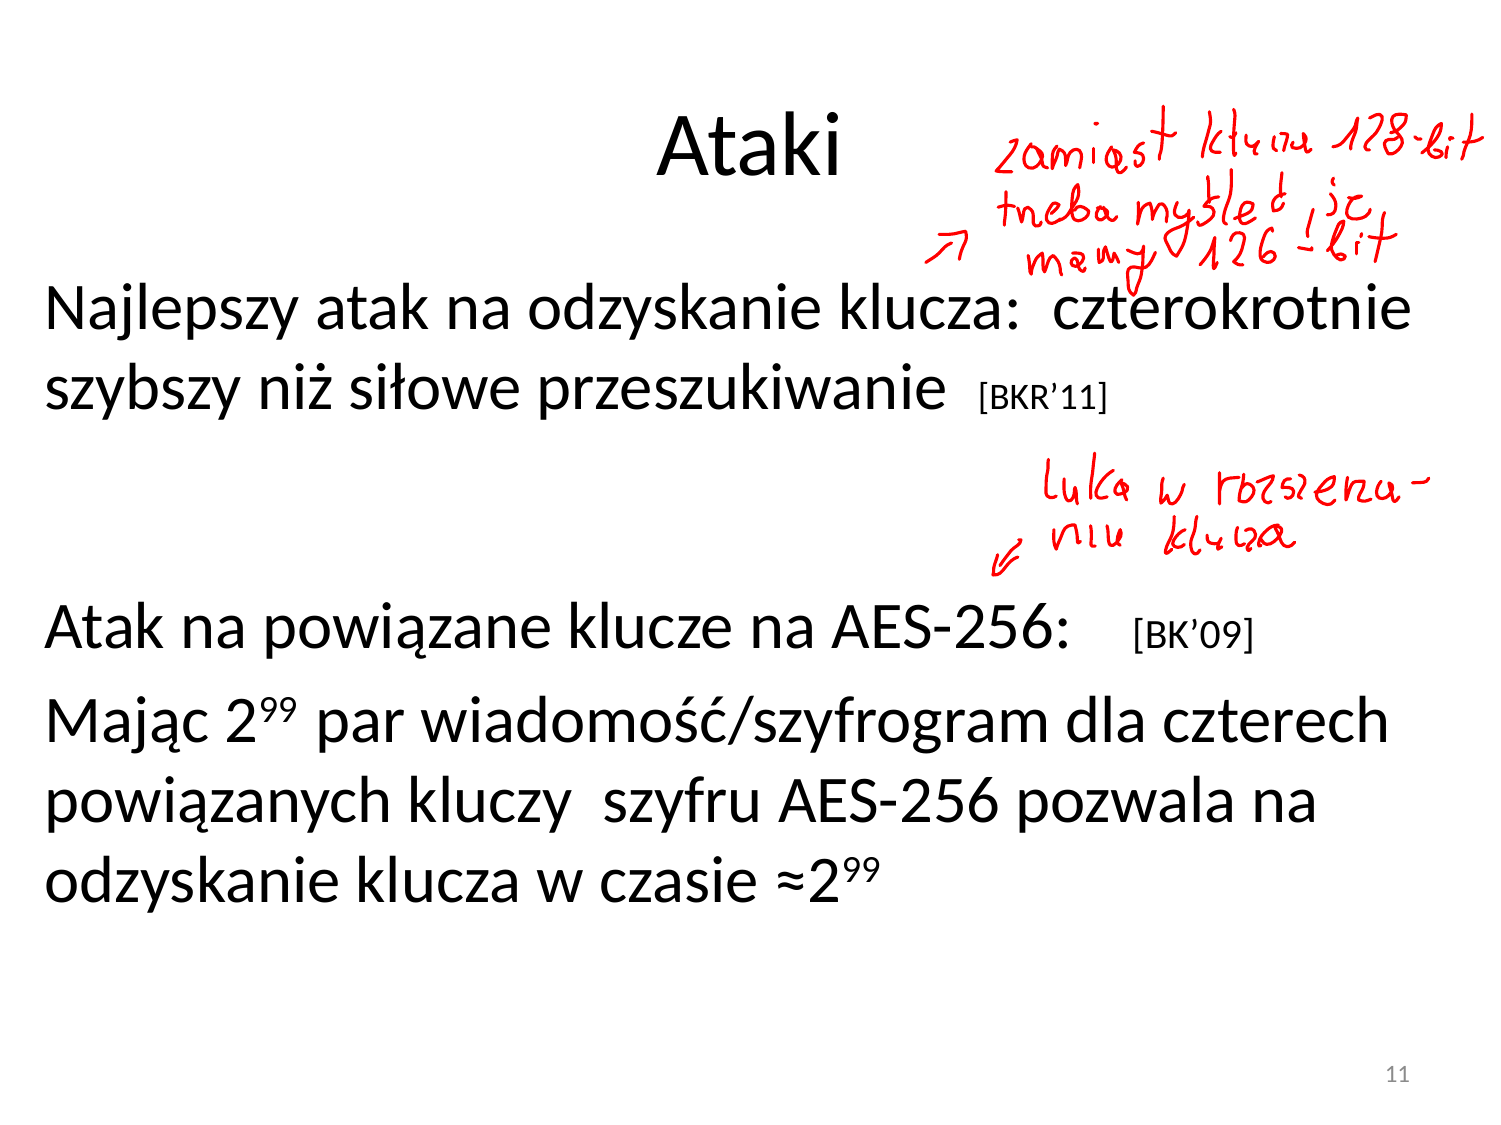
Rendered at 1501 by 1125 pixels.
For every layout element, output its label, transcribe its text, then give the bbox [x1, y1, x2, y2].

title Ataki [75, 45, 1426, 233]
list Najlepszy atak na odzyskanie klucza: czterokrotnie szybszy niż siłowe przeszukiwanie [BKR’11] Atak na powiązane klucze na AES-256: [BK’09] Mając 299 par wiadomość/szyfrogram dla czterech powiązanych kluczy szyfru AES-256 pozwala na odzyskanie klucza w czasie ≈299 [29, 255, 1455, 928]
slide_number 11 [1075, 1042, 1426, 1103]
